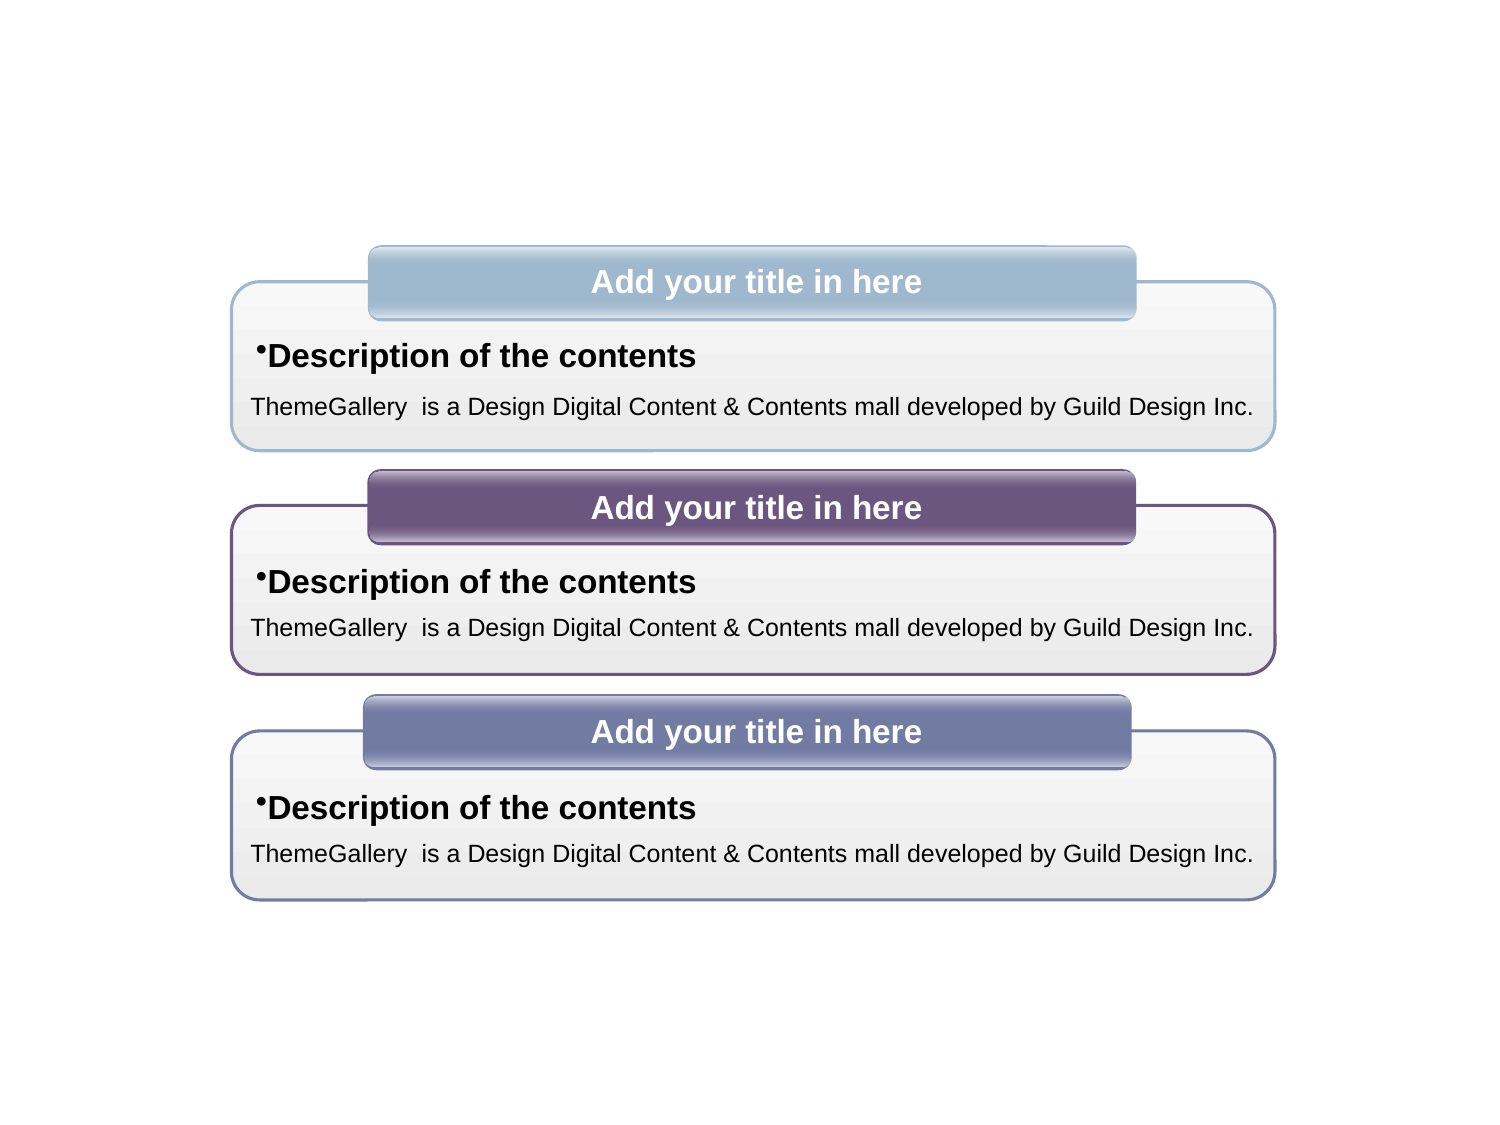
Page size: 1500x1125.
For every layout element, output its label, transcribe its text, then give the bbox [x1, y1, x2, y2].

text_box Description of the contents [241, 778, 795, 826]
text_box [367, 468, 1137, 546]
text_box Description of the contents [241, 553, 795, 601]
text_box ThemeGallery is a Design Digital Content & Contents mall developed by Guild Design Inc. [235, 826, 1273, 875]
text_box Description of the contents [241, 326, 795, 379]
text_box [231, 730, 1275, 900]
text_box ThemeGallery is a Design Digital Content & Contents mall developed by Guild Design Inc. [235, 379, 1273, 428]
text_box [231, 281, 1275, 451]
text_box [231, 505, 1275, 675]
text_box ThemeGallery is a Design Digital Content & Contents mall developed by Guild Design Inc. [235, 601, 1273, 649]
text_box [362, 693, 1132, 771]
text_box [367, 244, 1137, 322]
